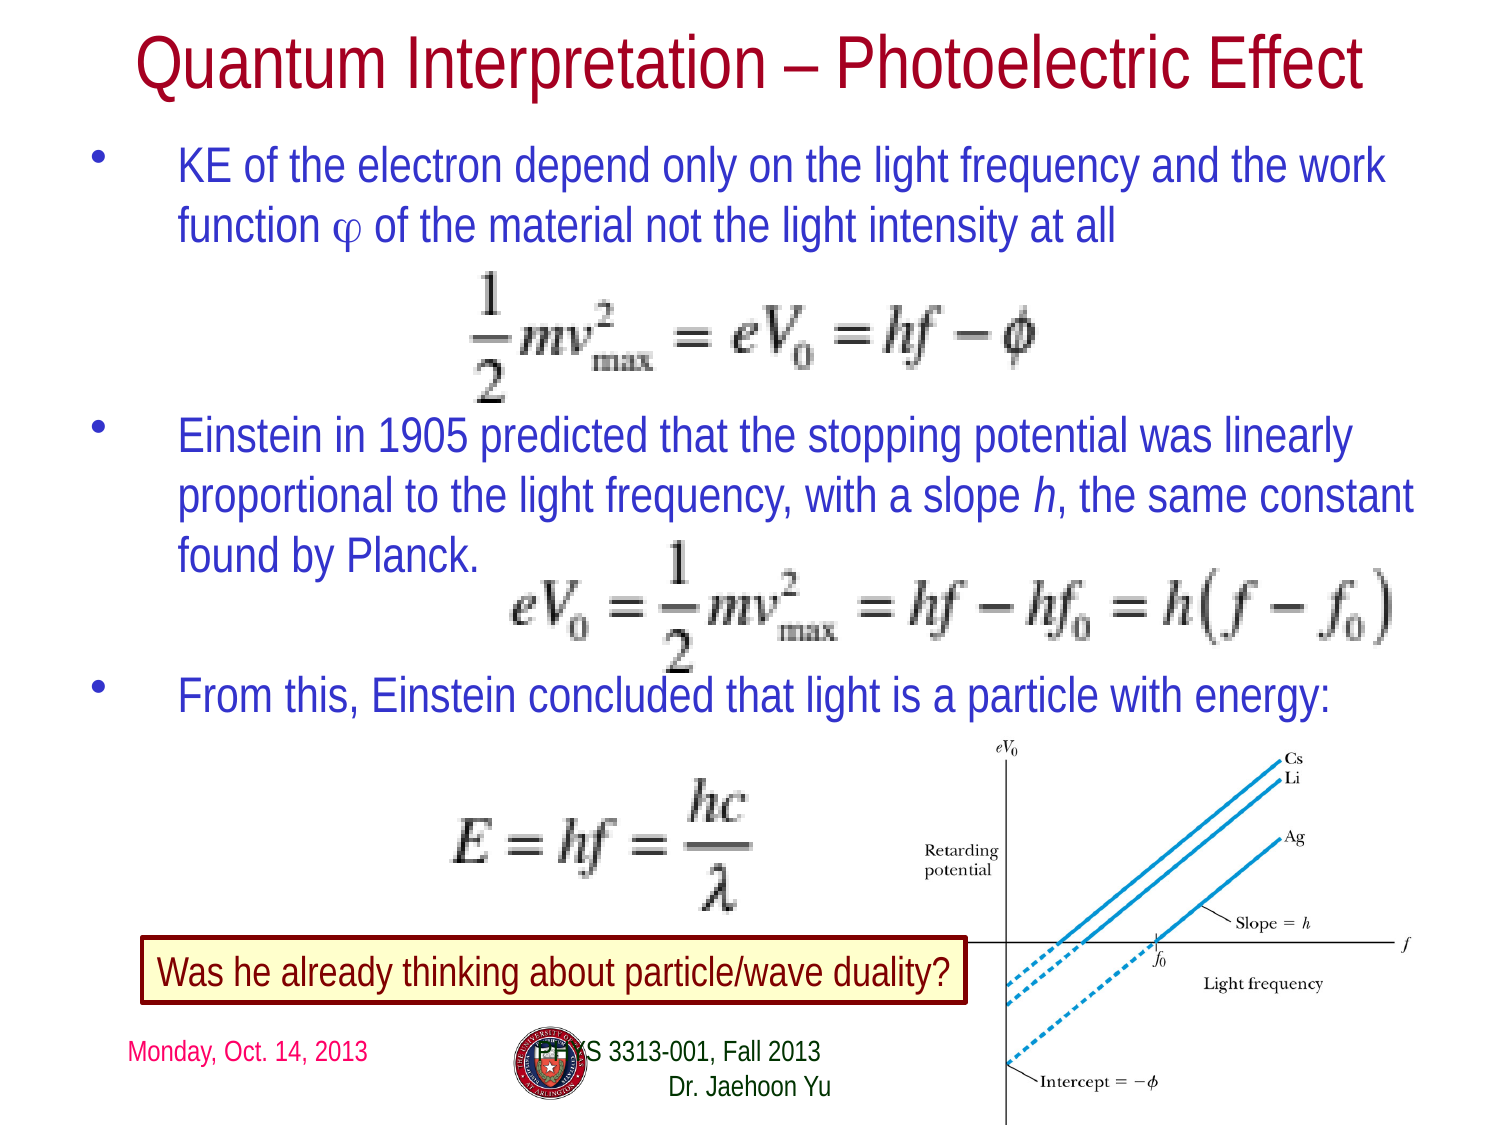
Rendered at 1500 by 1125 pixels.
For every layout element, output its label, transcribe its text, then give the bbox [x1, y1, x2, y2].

footer PHYS 3313-001, Fall 2013 Dr. Jaehoon Yu [512, 1024, 919, 1101]
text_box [722, 293, 873, 376]
title Quantum Interpretation – Photoelectric Effect [74, 0, 1426, 118]
list KE of the electron depend only on the light frequency and the work function φ of the material not the light intensity at all Einstein in 1905 predicted that the stopping potential was linearly proportional to the light frequency, with a slope h, the same constant found by Planck. From this, Einstein concluded that light is a particle with energy: [74, 124, 1451, 1038]
text_box Was he already thinking about particle/wave duality? [142, 937, 919, 1003]
picture [924, 735, 1413, 1125]
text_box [442, 762, 757, 920]
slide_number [112, 1024, 426, 1101]
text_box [462, 254, 717, 413]
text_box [874, 293, 1043, 376]
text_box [501, 524, 1401, 683]
